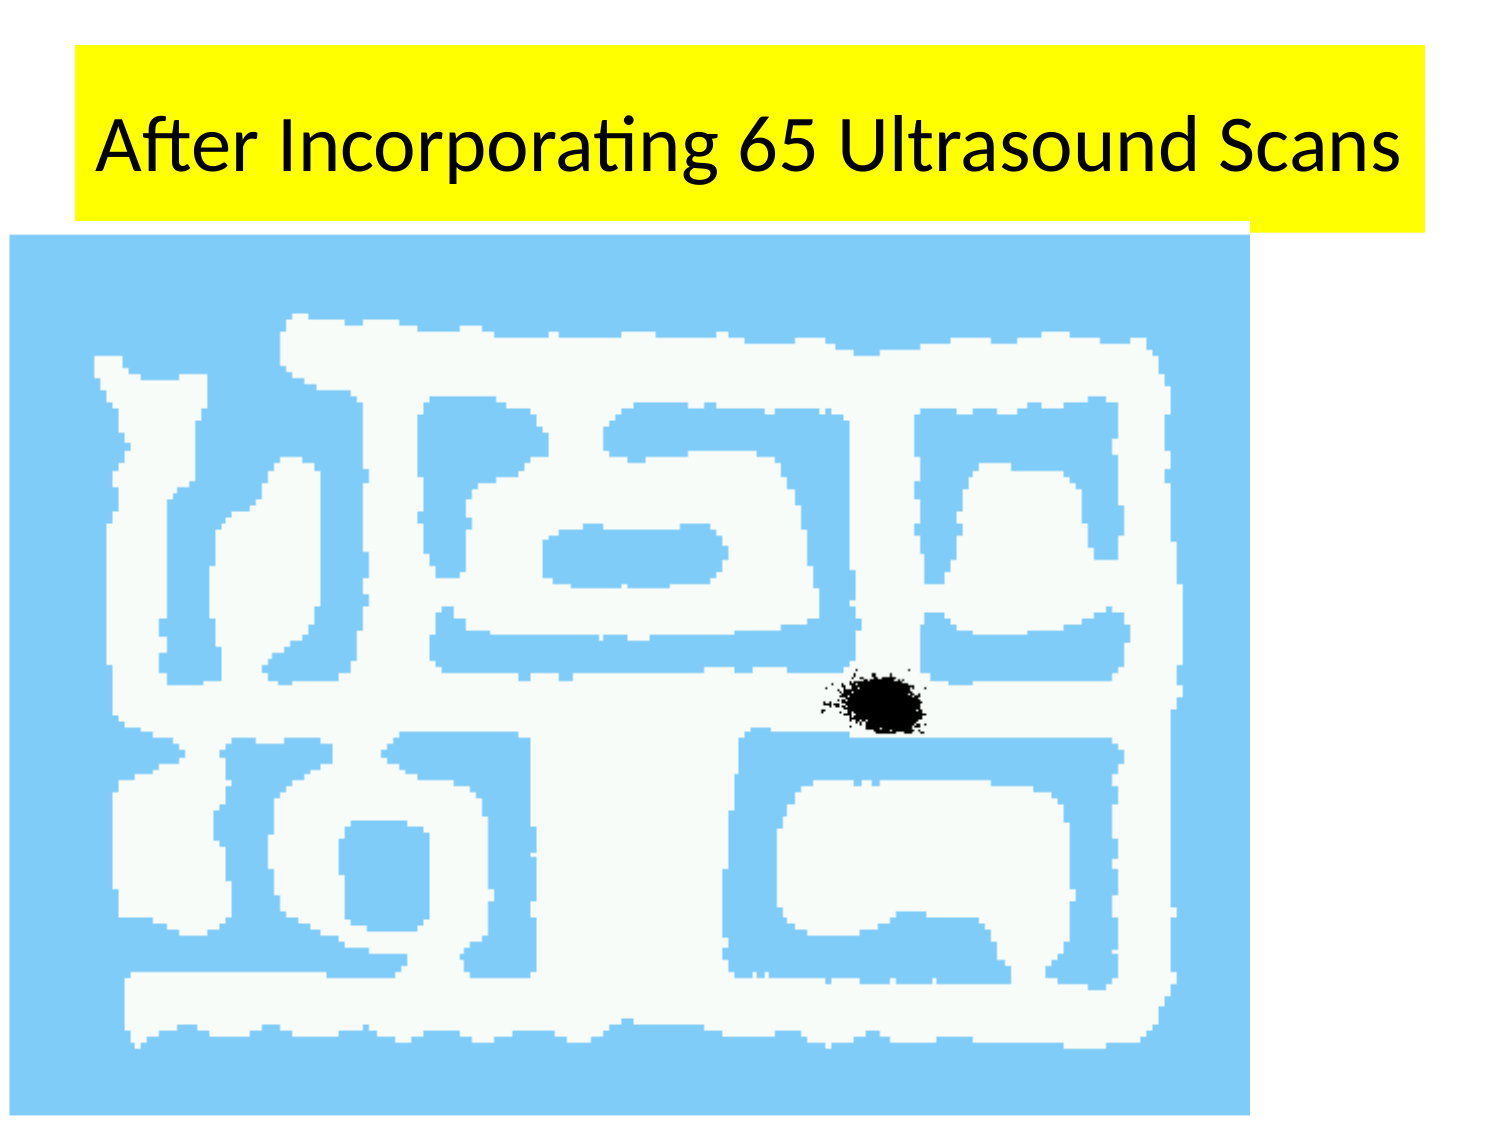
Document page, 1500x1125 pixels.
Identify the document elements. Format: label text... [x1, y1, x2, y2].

title After Incorporating 65 Ultrasound Scans [75, 45, 1425, 233]
picture [0, 221, 1251, 1125]
